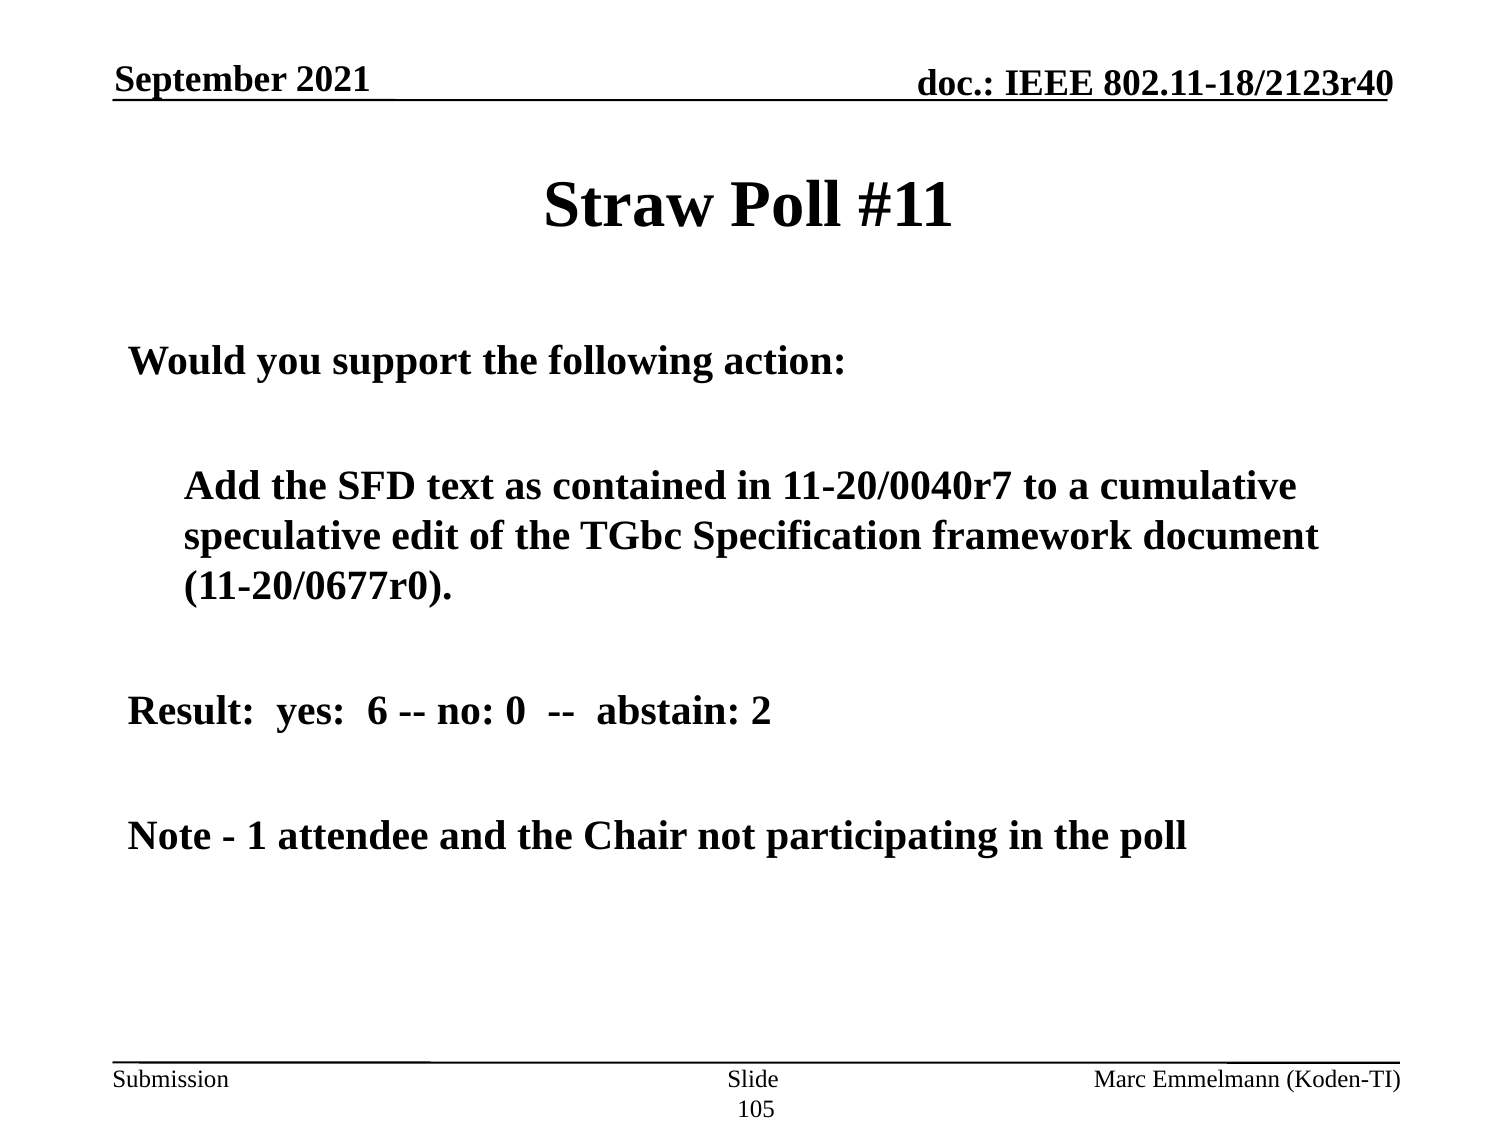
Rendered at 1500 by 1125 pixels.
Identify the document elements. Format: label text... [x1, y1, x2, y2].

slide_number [114, 54, 423, 100]
footer Marc Emmelmann (Koden-TI) [878, 1061, 1402, 1093]
list Would you support the following action: Add the SFD text as contained in 11-20/0040r7 to a cumulative speculative edit of the TGbc Specification framework document (11-20/0677r0). Result: yes: 6 -- no: 0 -- abstain: 2 Note - 1 attendee and the Chair not participating in the poll [112, 324, 1388, 1000]
slide_number Slide 105 [712, 1061, 800, 1123]
title Straw Poll #11 [112, 112, 1388, 288]
